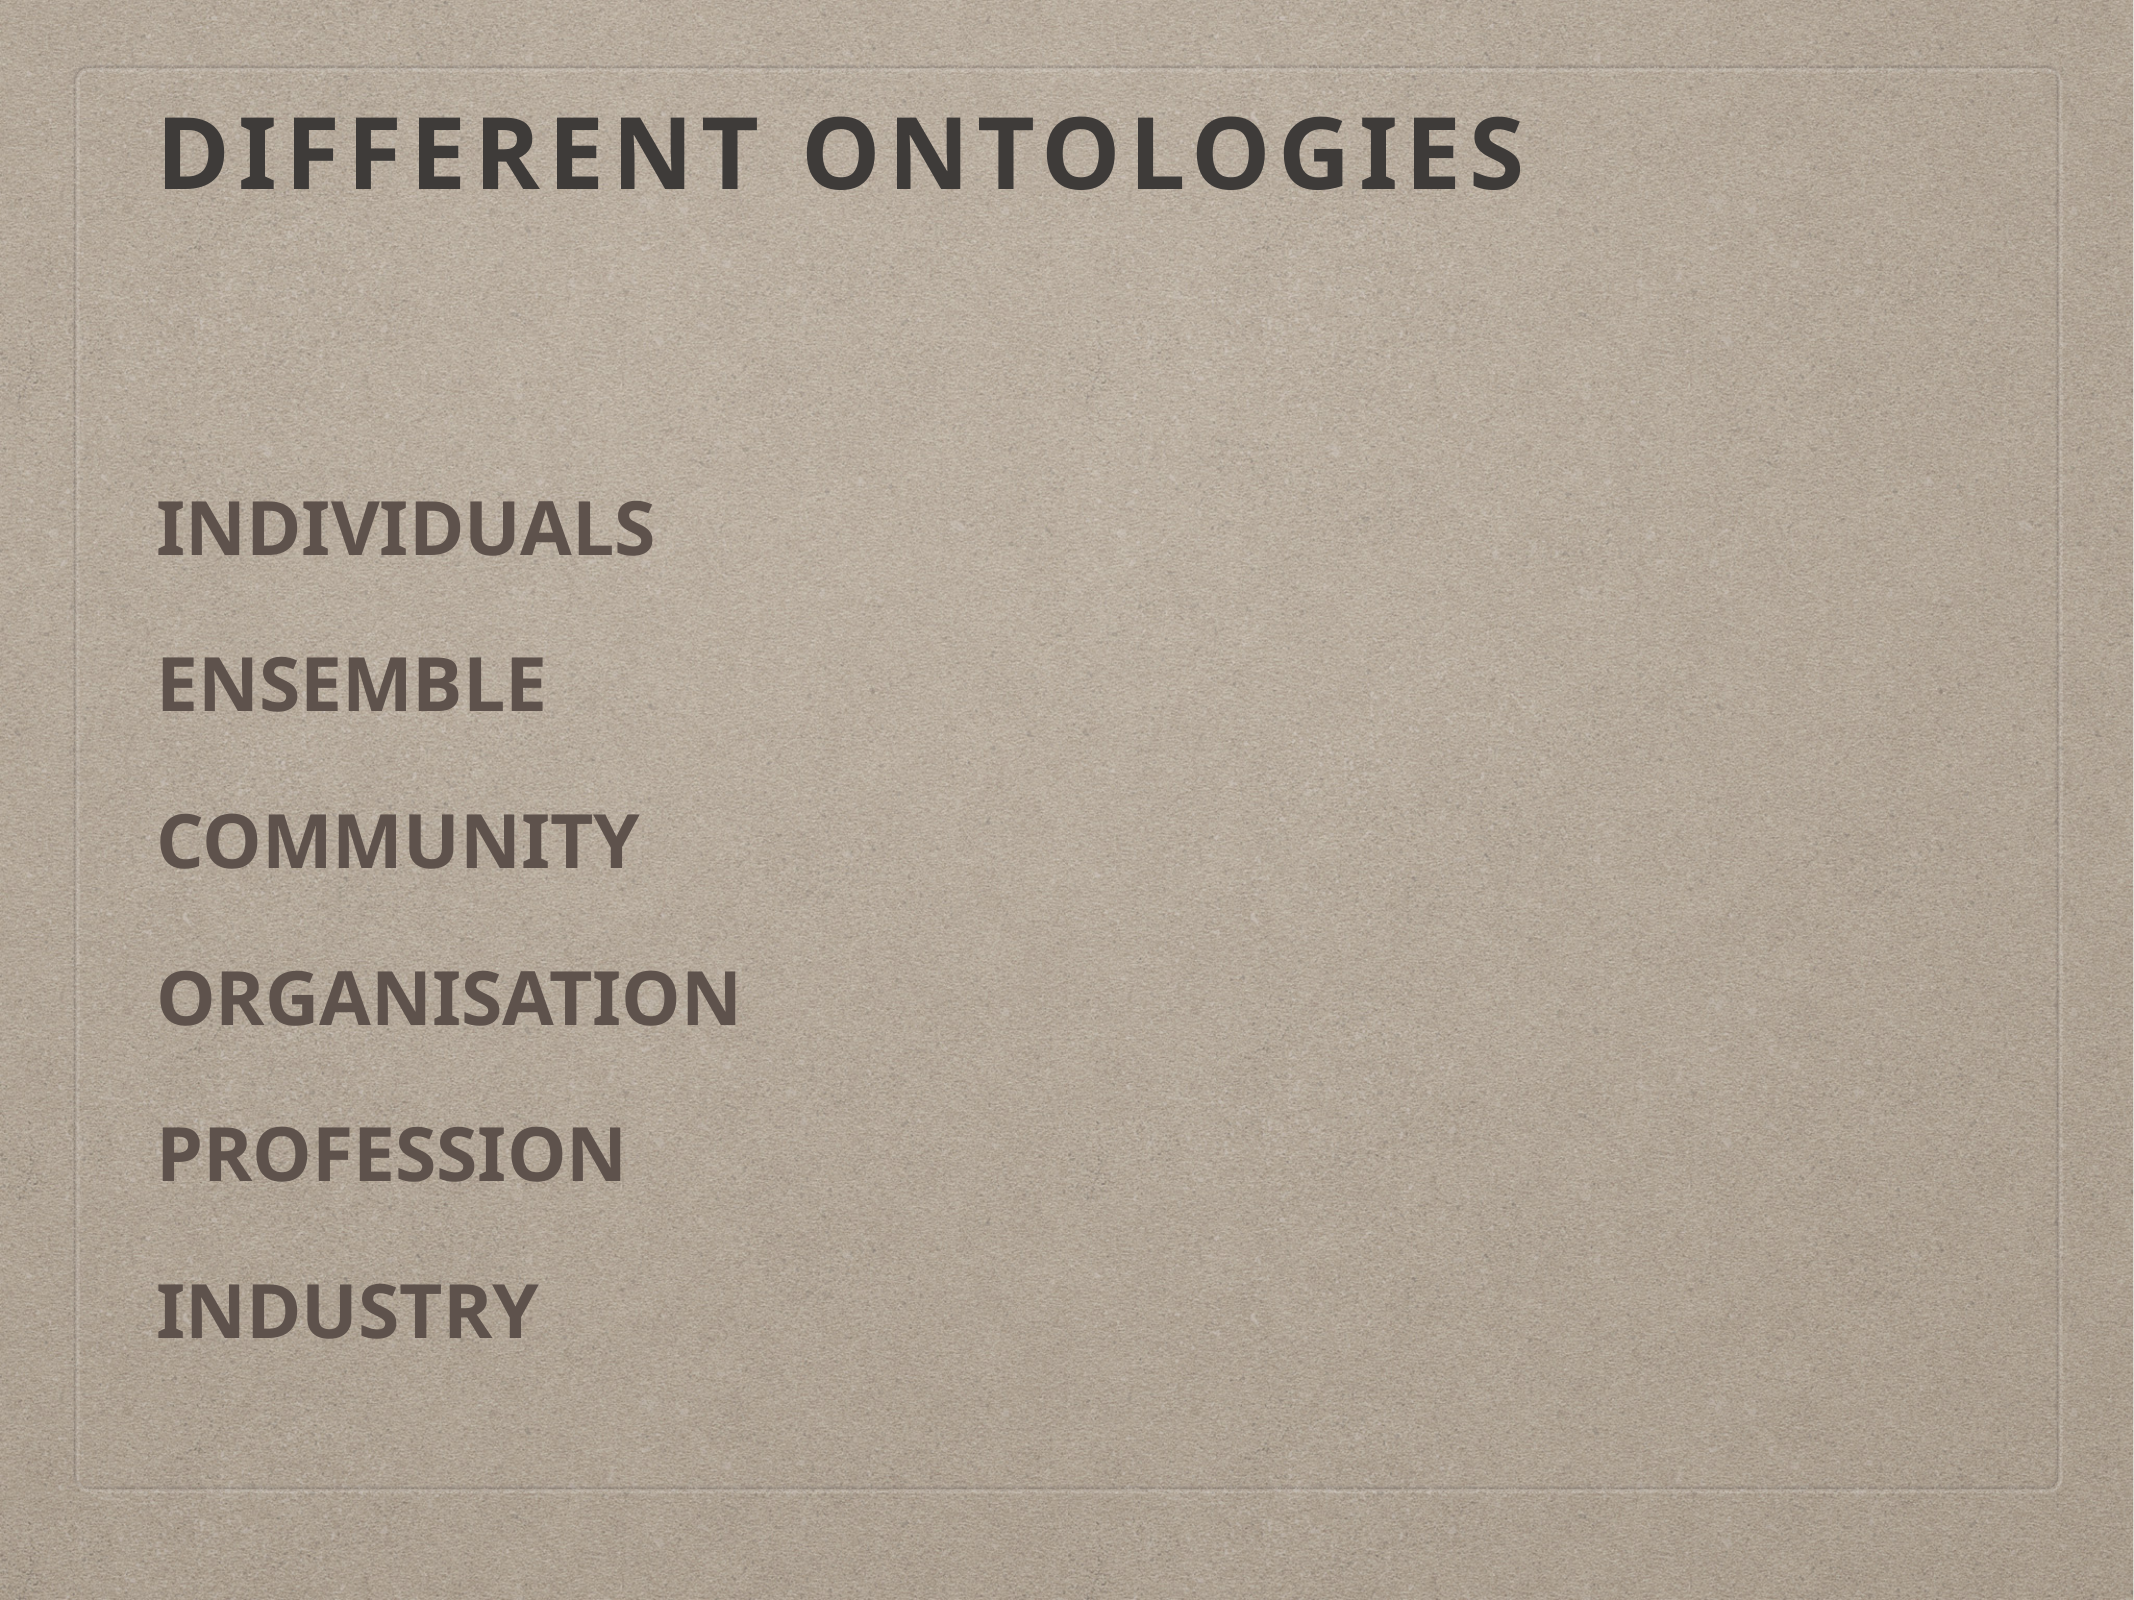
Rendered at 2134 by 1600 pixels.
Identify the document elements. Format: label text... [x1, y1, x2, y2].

title DIFFERENT ONTOLOGIES [147, 103, 1986, 386]
picture [0, 0, 2134, 1600]
list INDIVIDUALS ENSEMBLE COMMUNITY ORGANISATION PROFESSION INDUSTRY [147, 426, 1986, 1407]
